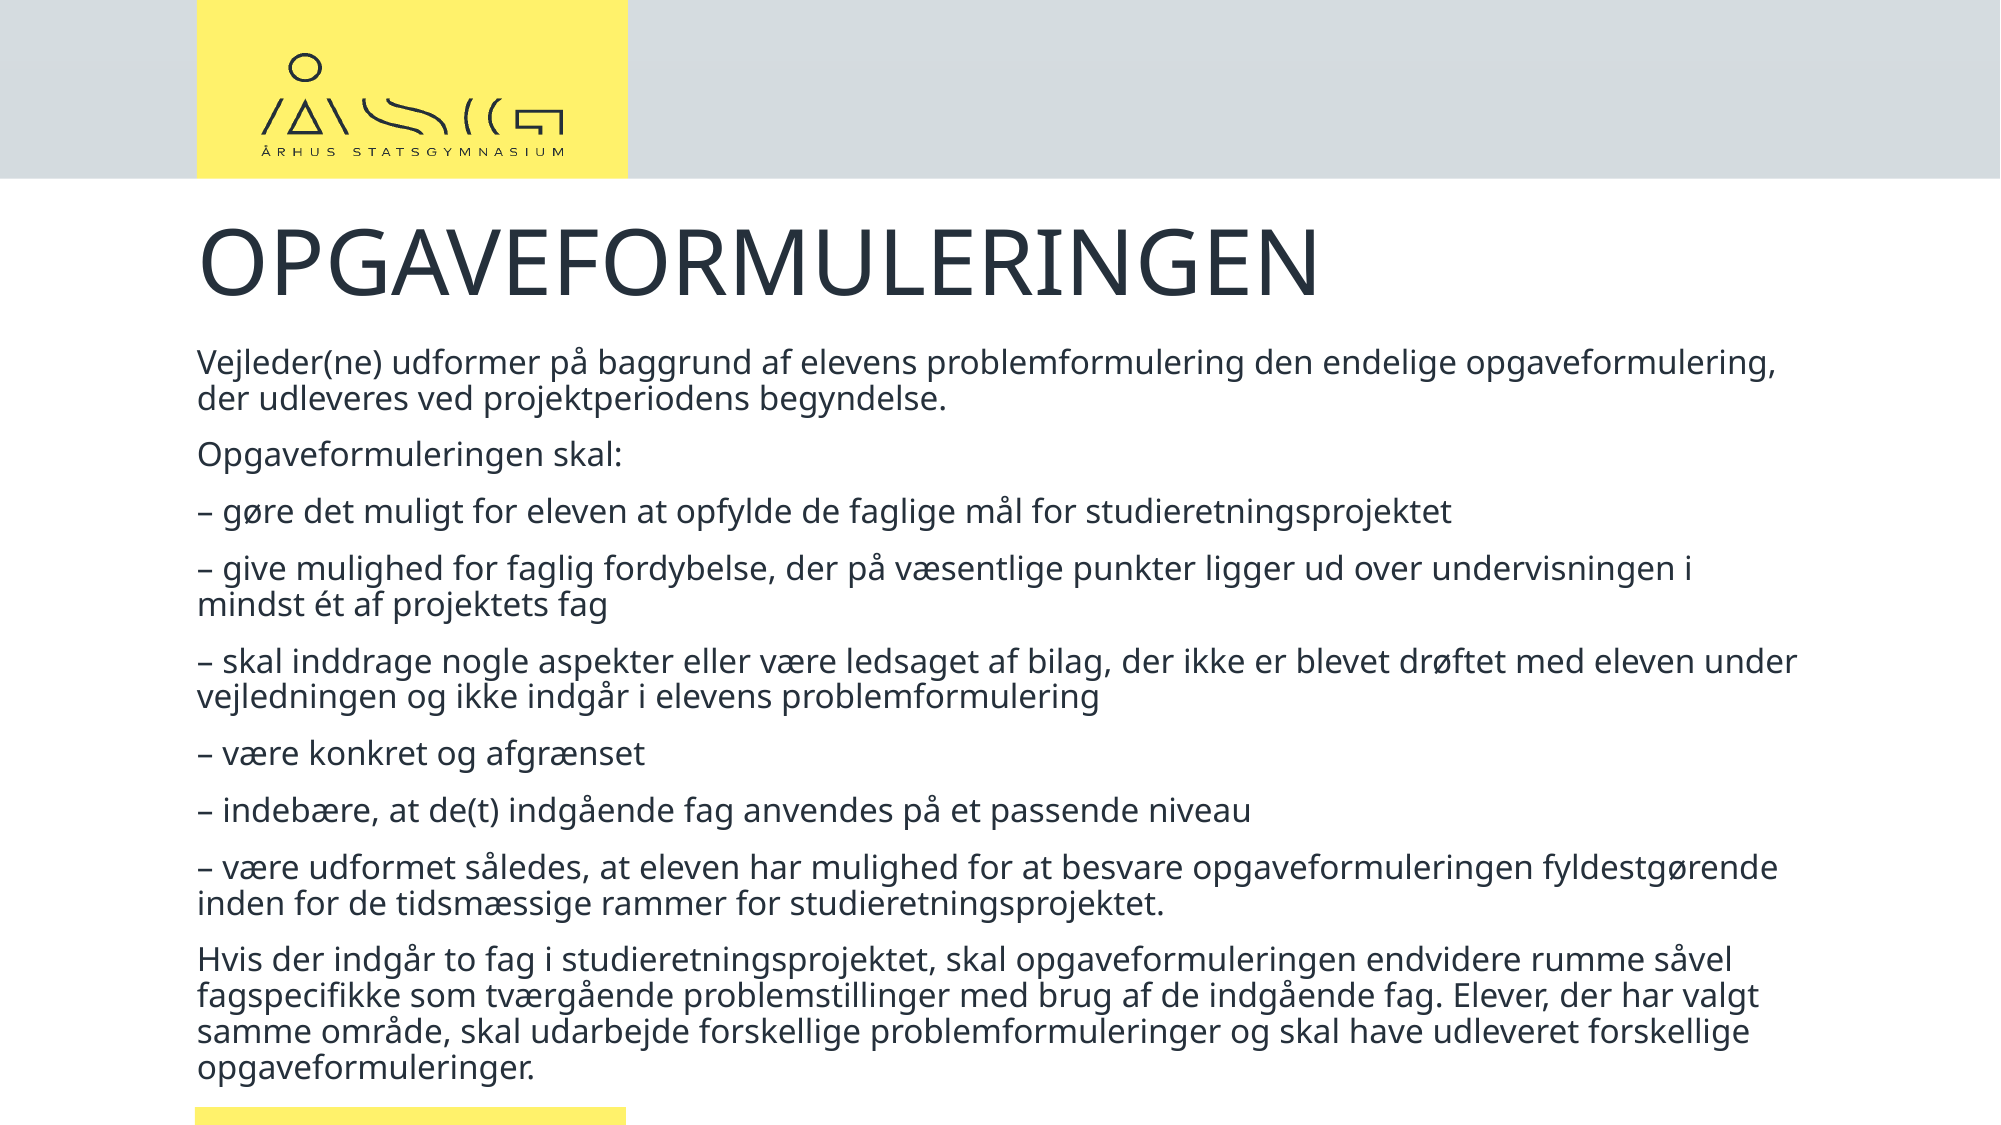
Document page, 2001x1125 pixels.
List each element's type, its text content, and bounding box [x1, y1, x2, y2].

title OPGAVEFORMULERINGEN [197, 209, 1805, 315]
list Vejleder(ne) udformer på baggrund af elevens problemformulering den endelige opgaveformulering, der udleveres ved projektperiodens begyndelse. Opgaveformuleringen skal: – gøre det muligt for eleven at opfylde de faglige mål for studieretningsprojektet – give mulighed for faglig fordybelse, der på væsentlige punkter ligger ud over undervisningen i mindst ét af projektets fag – skal inddrage nogle aspekter eller være ledsaget af bilag, der ikke er blevet drøftet med eleven under vejledningen og ikke indgår i elevens problemformulering – være konkret og afgrænset – indebære, at de(t) indgående fag anvendes på et passende niveau – være udformet således, at eleven har mulighed for at besvare opgaveformuleringen fyldestgørende inden for de tidsmæssige rammer for studieretningsprojektet. Hvis der indgår to fag i studieretningsprojektet, skal opgaveformuleringen endvidere rumme såvel fagspecifikke som tværgående problemstillinger med brug af de indgående fag. Elever, der har valgt samme område, skal udarbejde forskellige problemformuleringer og skal have udleveret forskellige opgaveformuleringer. [196, 345, 1804, 1106]
picture [261, 53, 563, 156]
